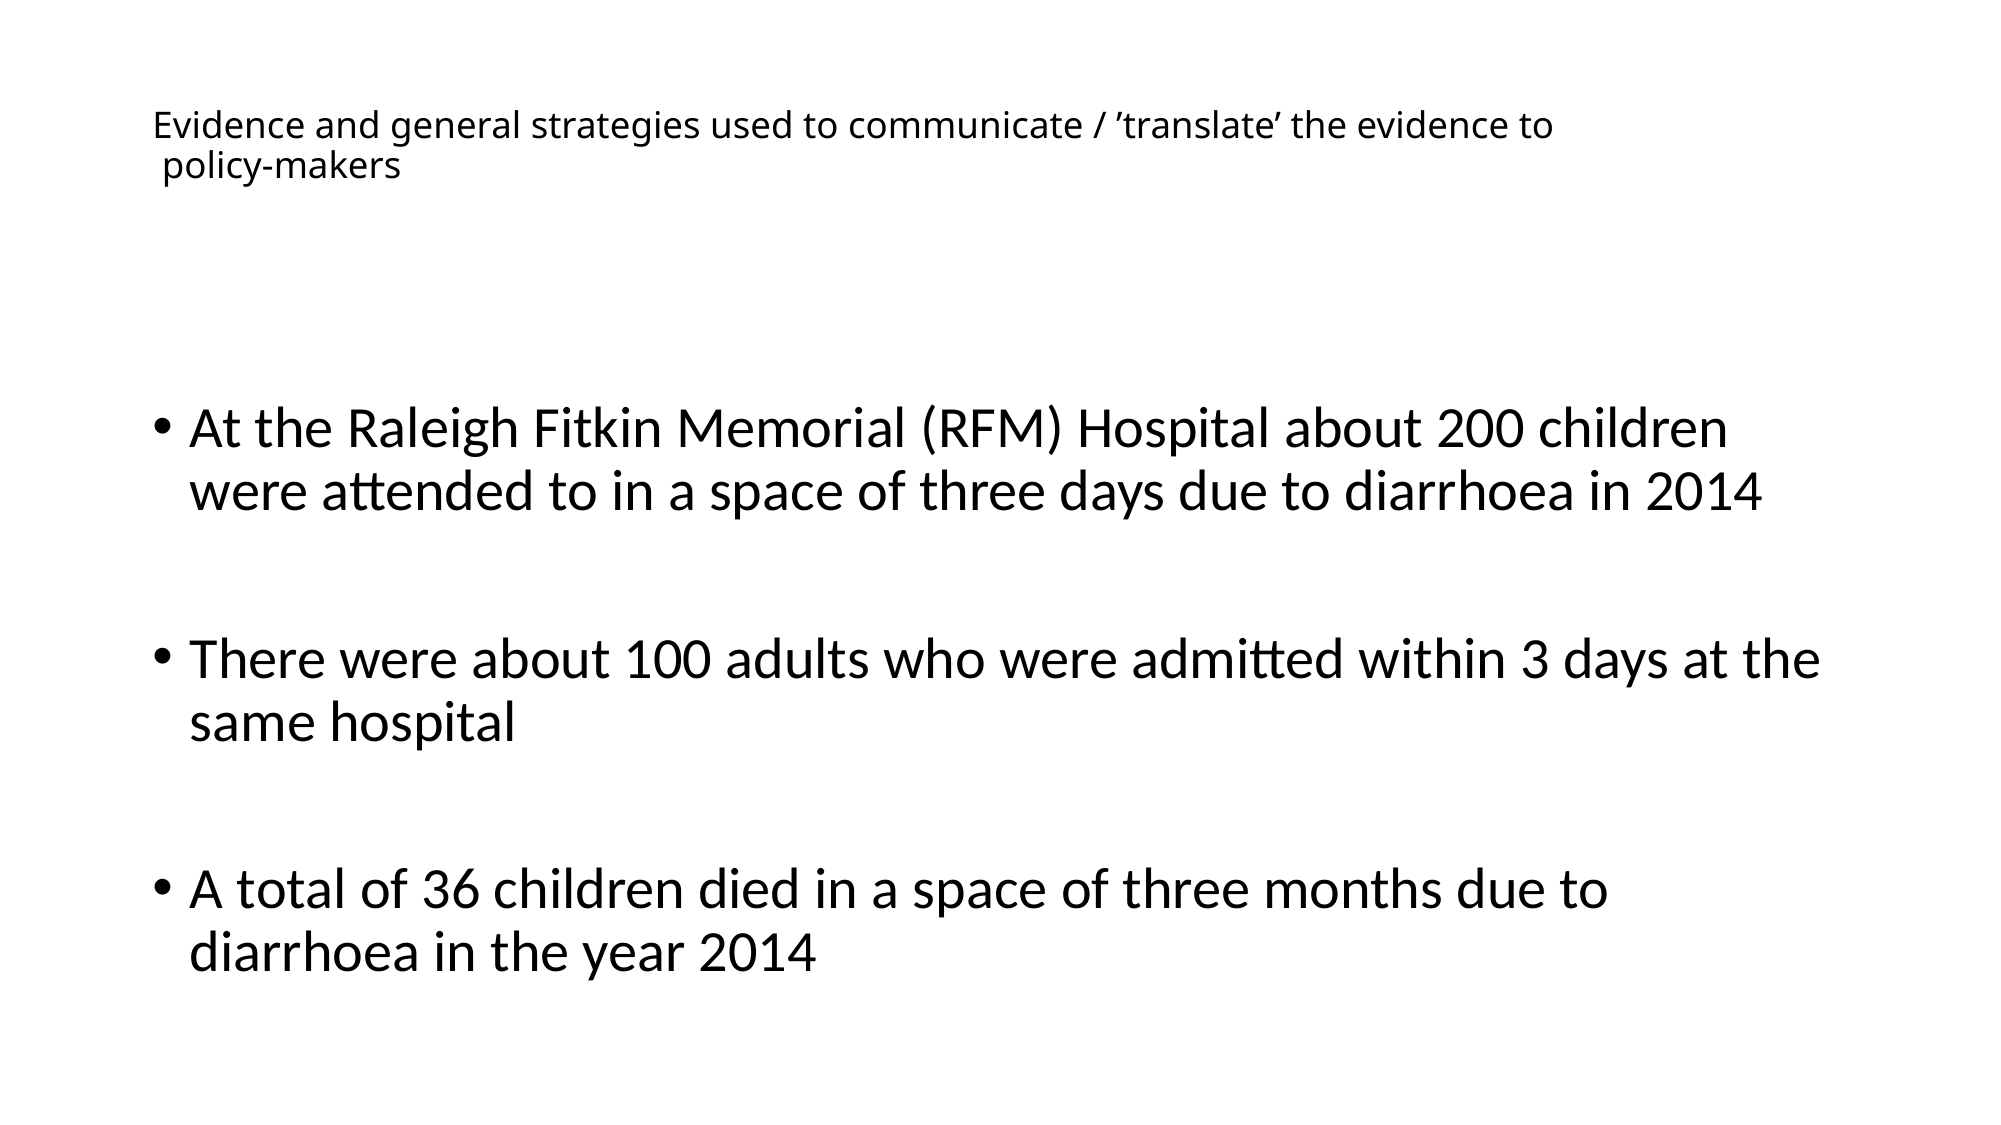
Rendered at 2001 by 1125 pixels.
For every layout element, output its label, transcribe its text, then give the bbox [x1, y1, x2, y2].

title Evidence and general strategies used to communicate / ’translate’ the evidence to policy-makers [137, 59, 1863, 278]
list At the Raleigh Fitkin Memorial (RFM) Hospital about 200 children were attended to in a space of three days due to diarrhoea in 2014 There were about 100 adults who were admitted within 3 days at the same hospital A total of 36 children died in a space of three months due to diarrhoea in the year 2014 [137, 299, 1863, 1014]
